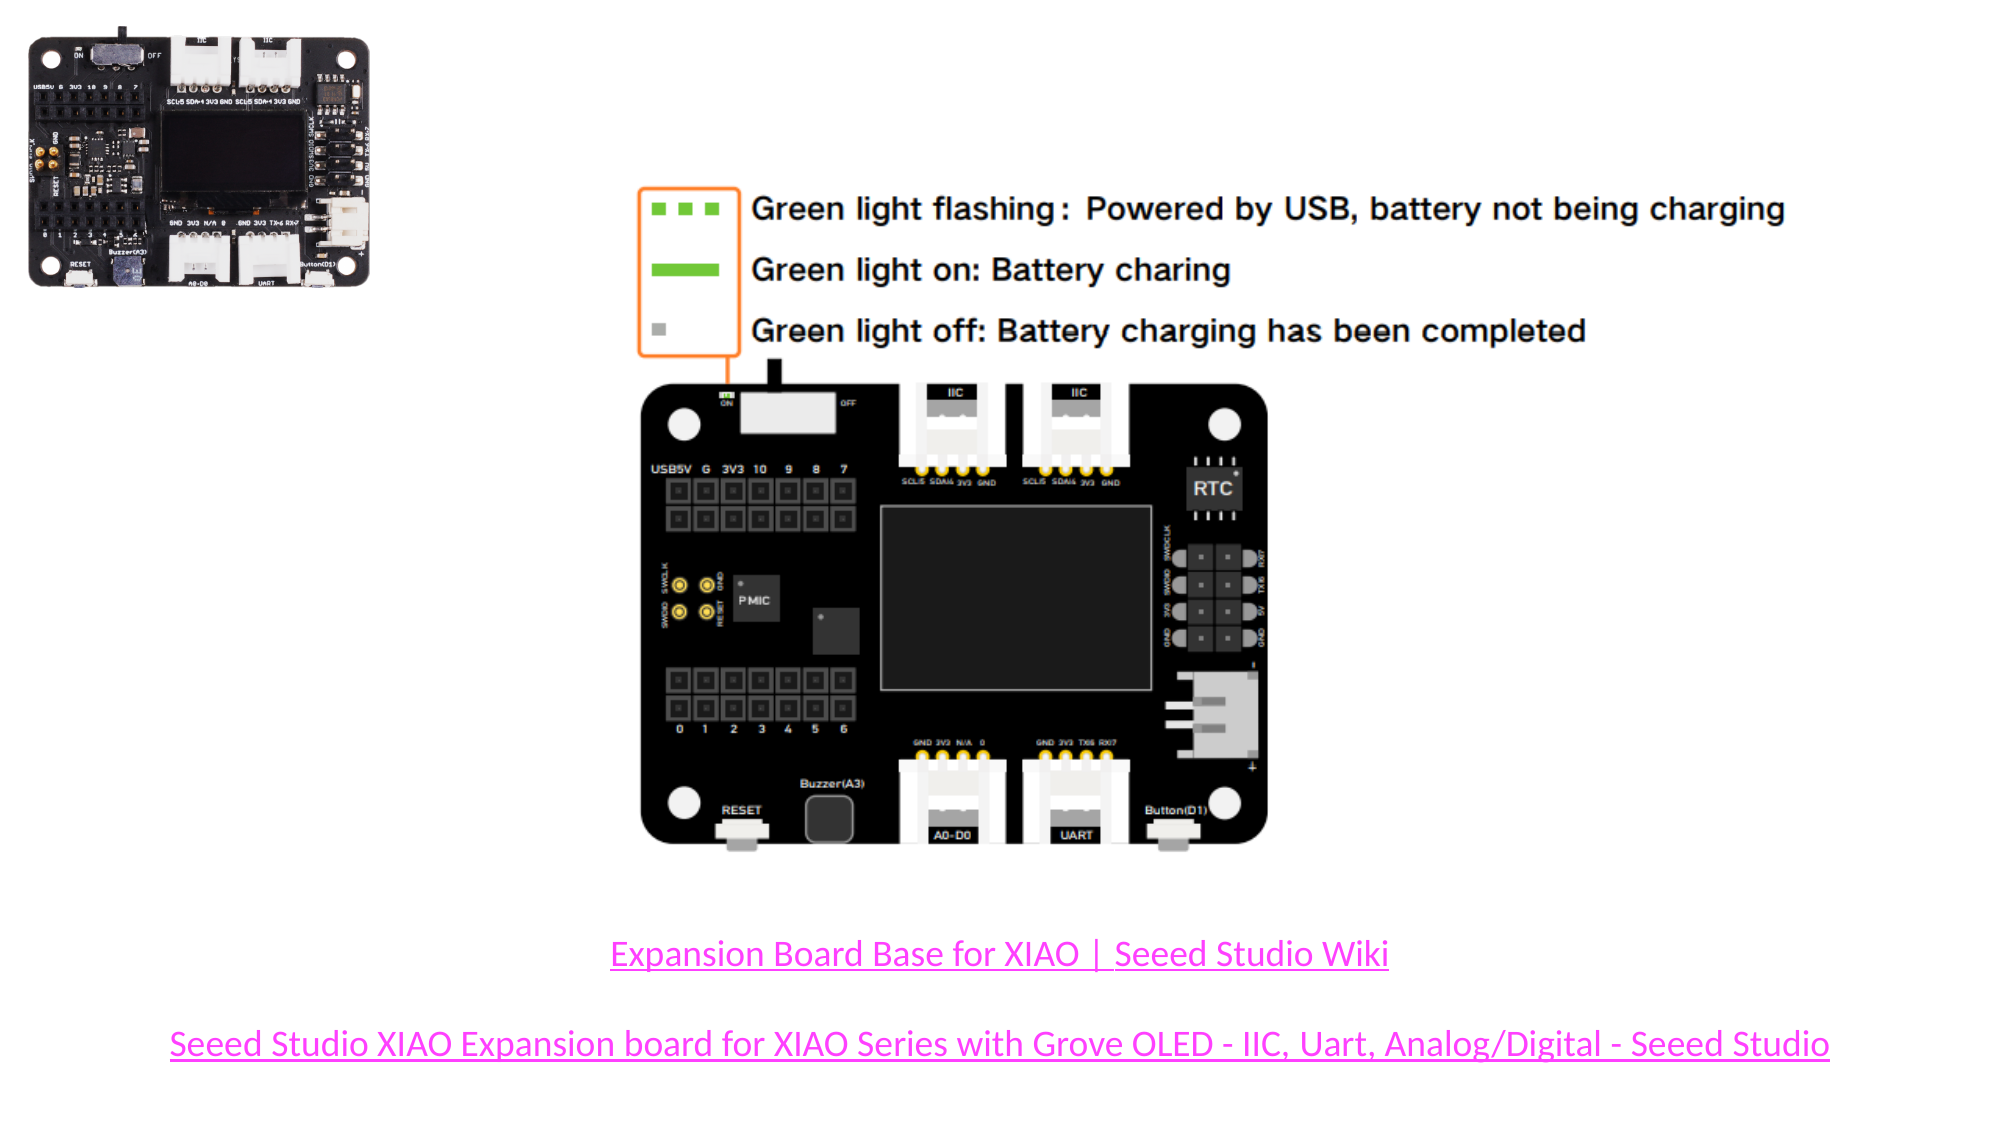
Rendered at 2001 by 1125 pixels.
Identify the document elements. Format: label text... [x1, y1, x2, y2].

text_box Seeed Studio XIAO Expansion board for XIAO Series with Grove OLED - IIC, Uart, Analog/Digital - Seeed Studio [86, 1011, 1914, 1072]
picture [28, 26, 371, 288]
picture [599, 156, 1854, 874]
text_box Expansion Board Base for XIAO | Seeed Studio Wiki [500, 921, 1500, 982]
